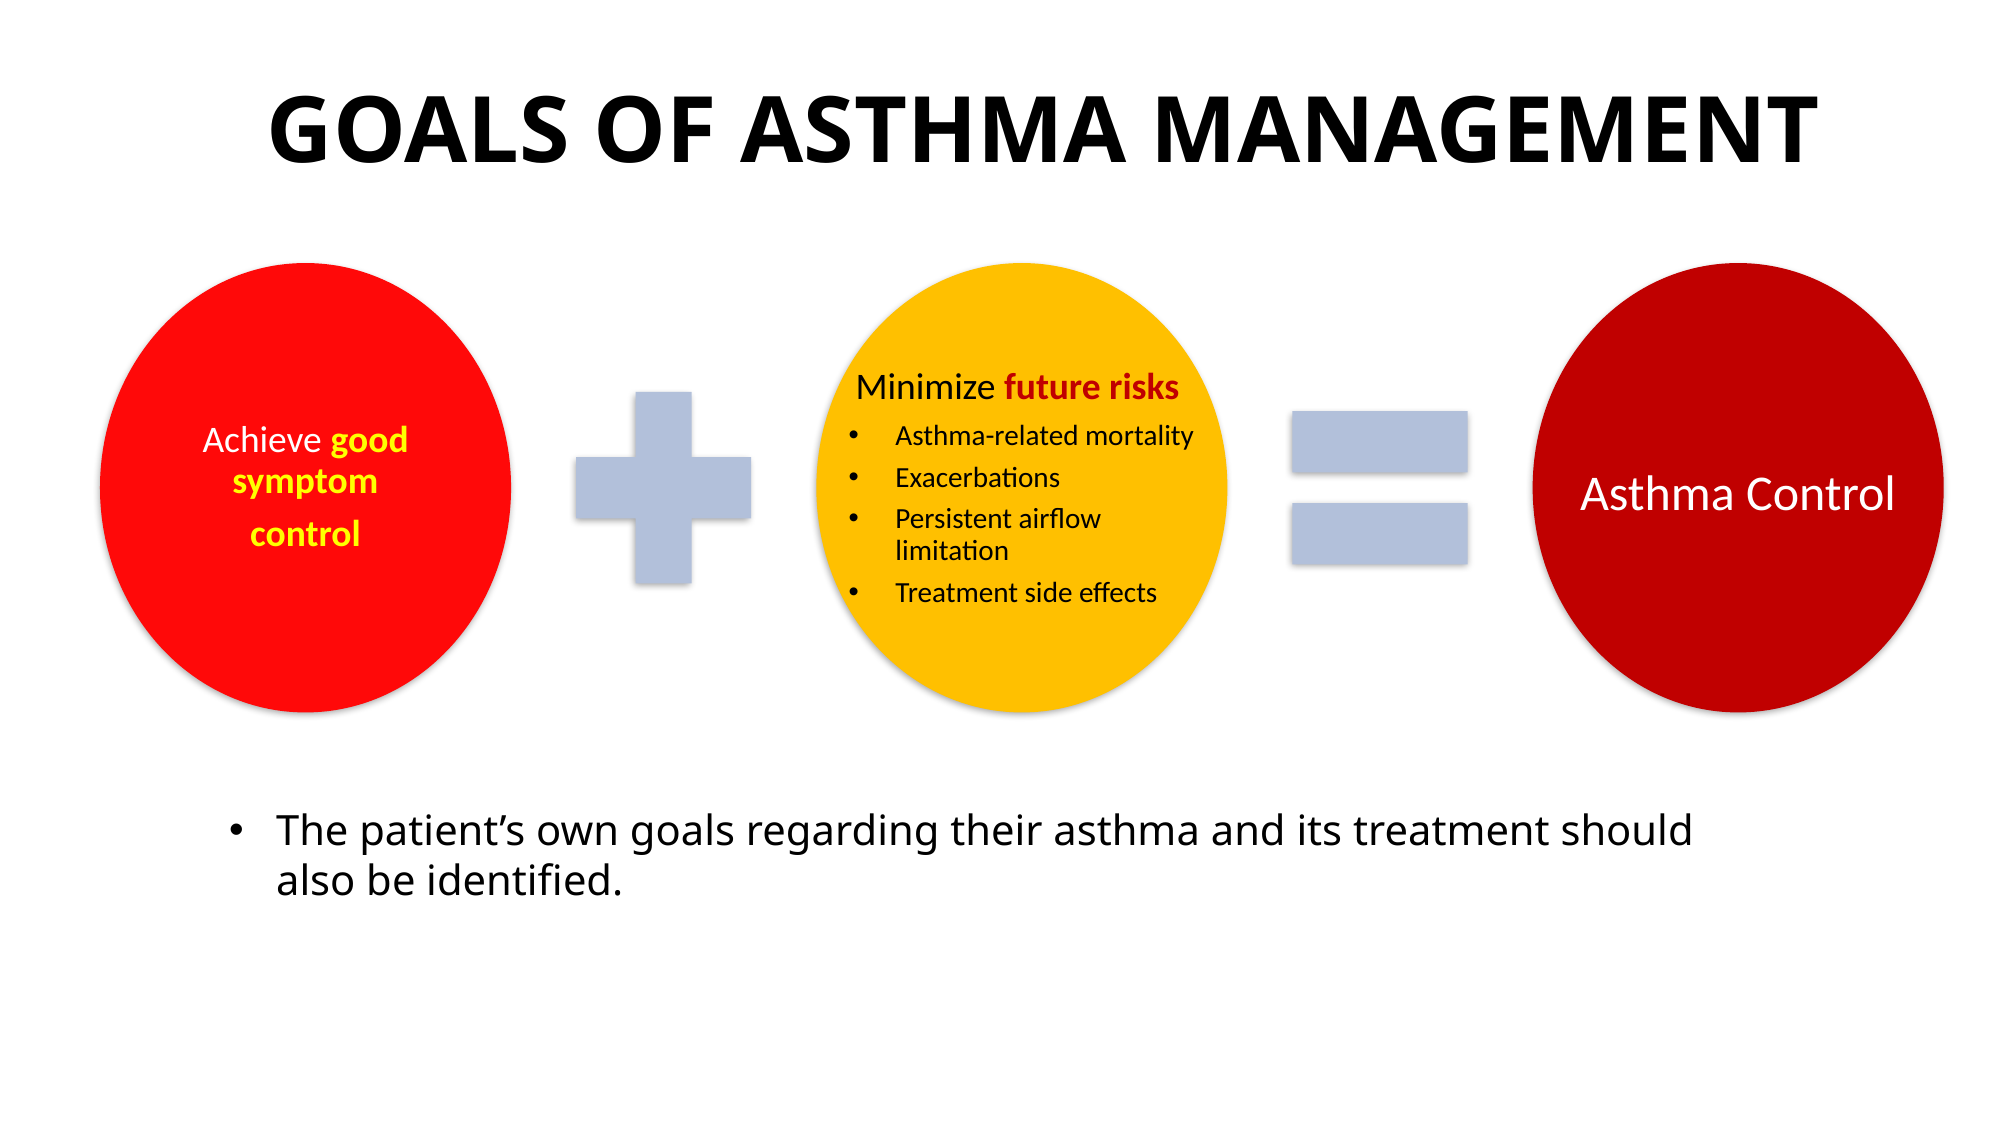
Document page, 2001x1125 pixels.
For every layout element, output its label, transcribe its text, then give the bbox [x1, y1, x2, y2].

text_box The patient’s own goals regarding their asthma and its treatment should also be identified. [214, 796, 1739, 912]
title GOALS OF ASTHMA MANAGEMENT [143, 70, 1944, 182]
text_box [99, 262, 1944, 713]
